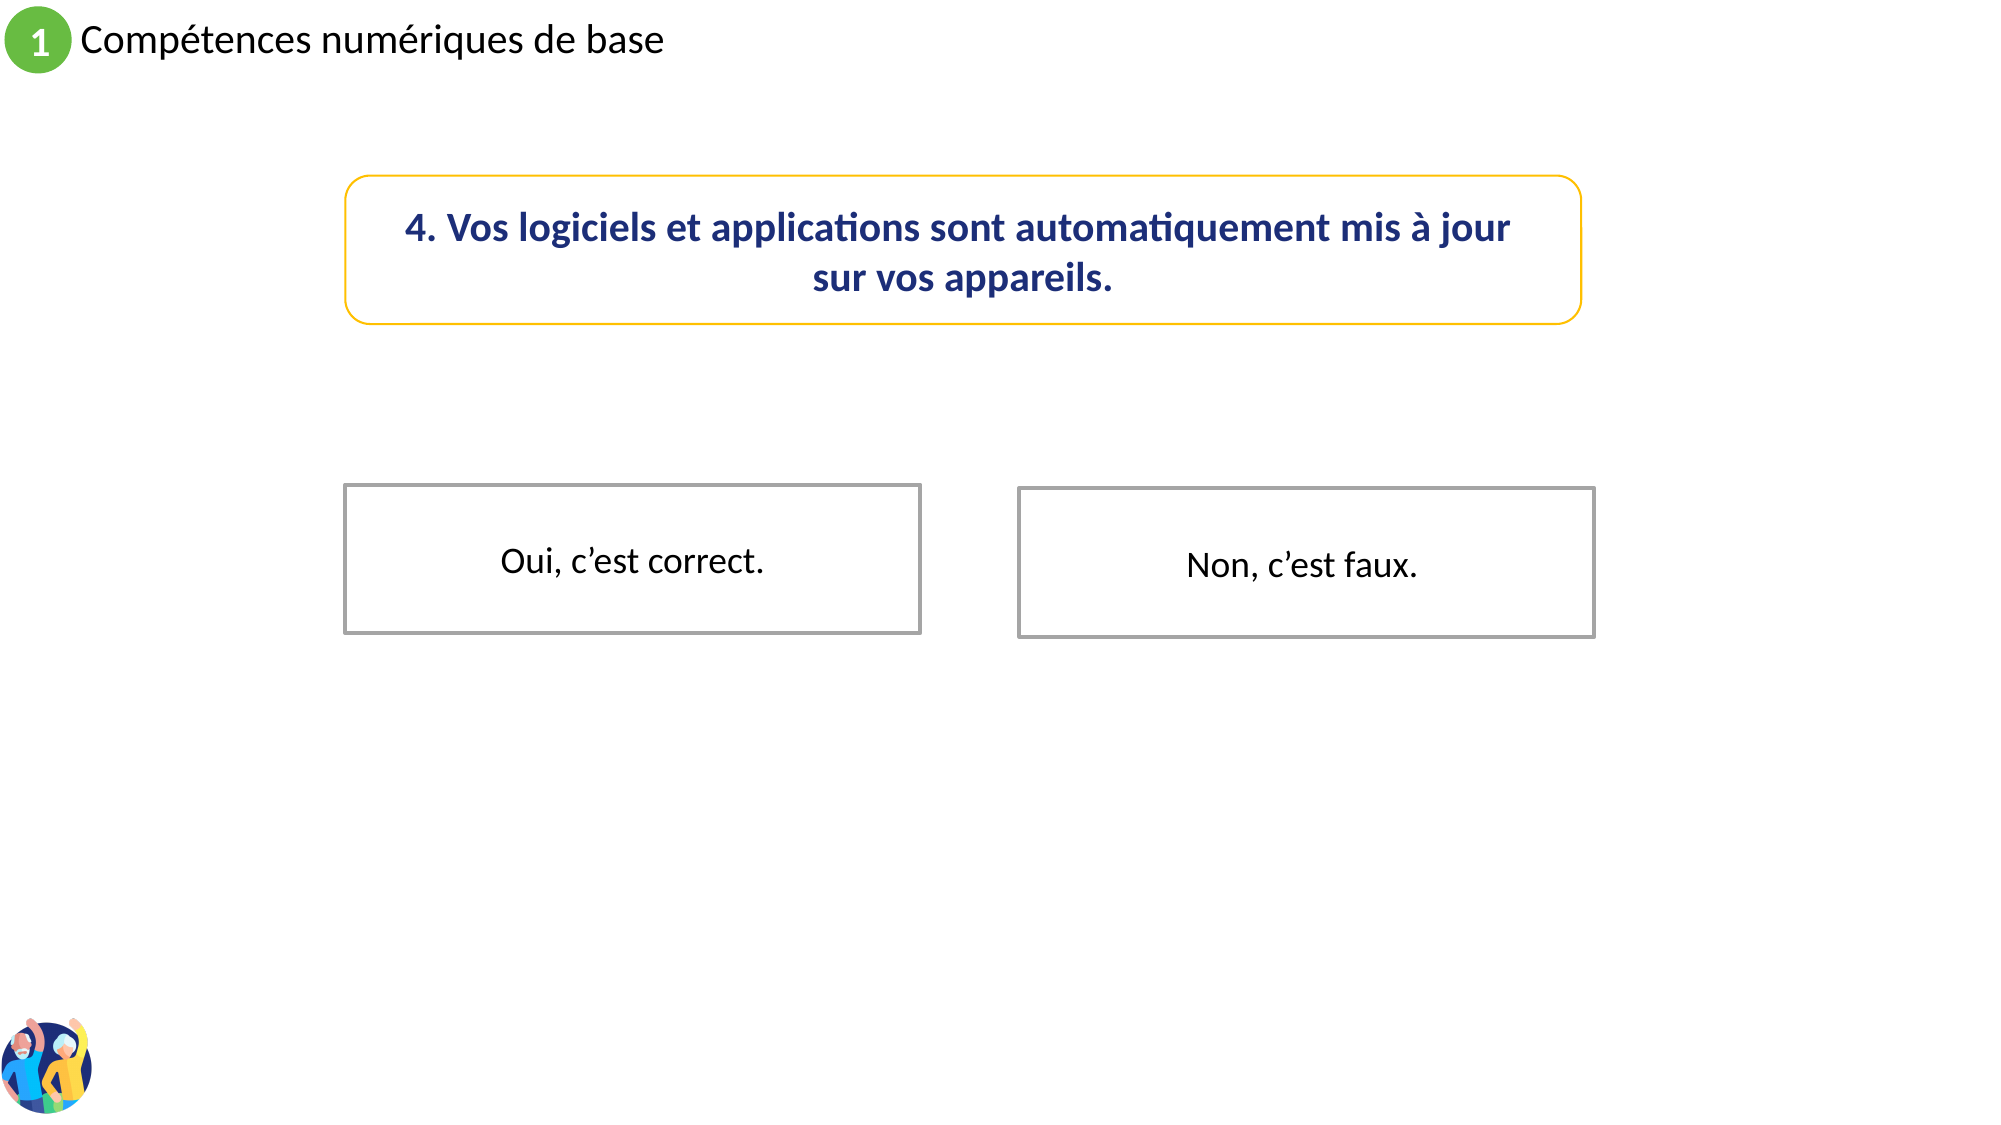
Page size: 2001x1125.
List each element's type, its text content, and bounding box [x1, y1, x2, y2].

text_box Non, c’est faux. [1017, 486, 1596, 639]
picture [1, 1007, 99, 1125]
text_box Oui, c’est correct. [343, 483, 922, 635]
text_box 4. Vos logiciels et applications sont automatiquement mis à jour sur vos appareils. [345, 175, 1582, 325]
